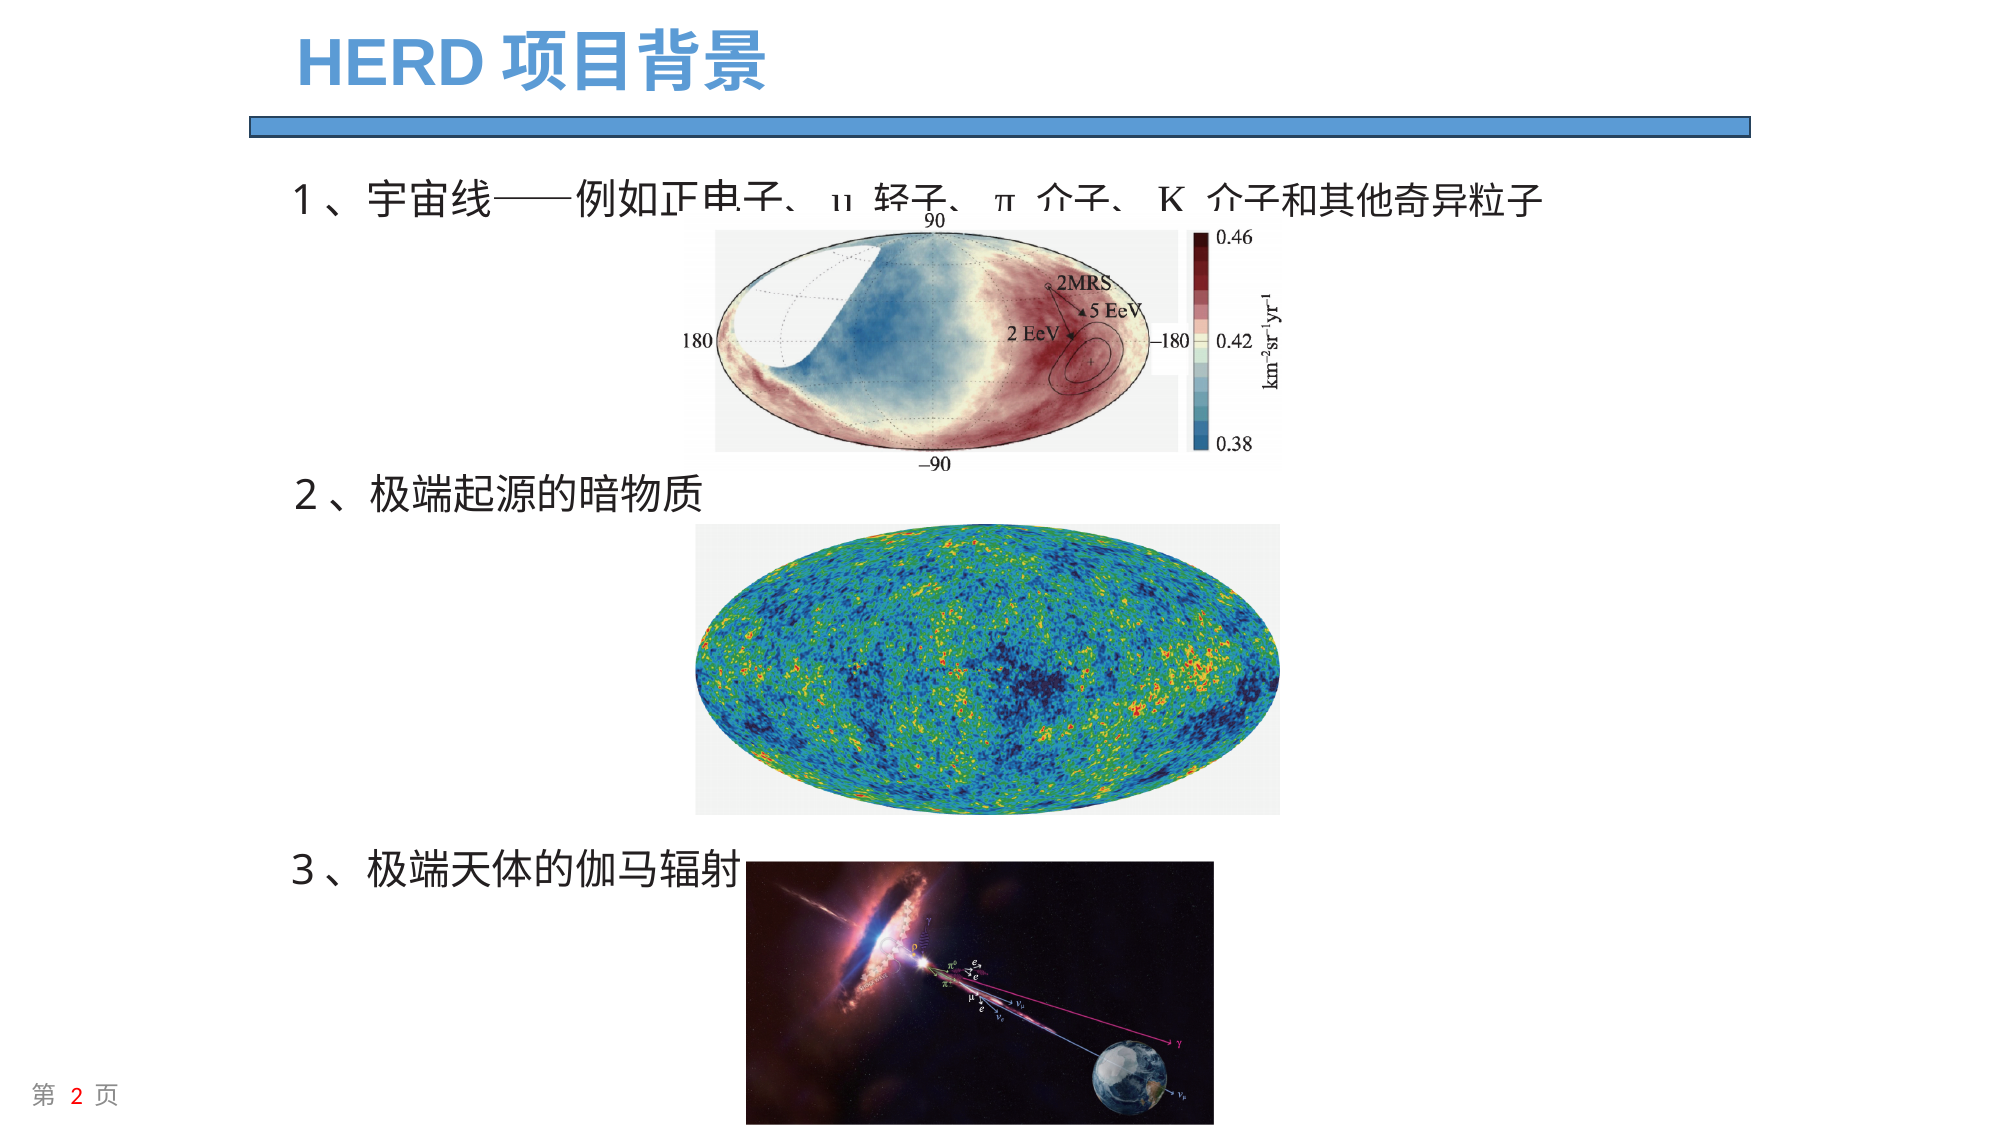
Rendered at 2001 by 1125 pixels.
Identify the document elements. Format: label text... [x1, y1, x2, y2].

slide_number 第 2 页 [16, 1065, 367, 1125]
picture [677, 211, 1282, 474]
text_box 3、极端天体的伽马辐射 [276, 810, 1576, 901]
text_box [249, 116, 1751, 138]
text_box HERD项目背景 [285, 13, 780, 105]
text_box 2、极端起源的暗物质 [279, 435, 1579, 525]
text_box 1、宇宙线——例如正电子、µ 轻子、π 介子、K 介子和其他奇异粒子 [276, 140, 1576, 231]
picture [745, 861, 1214, 1125]
picture [692, 519, 1282, 818]
